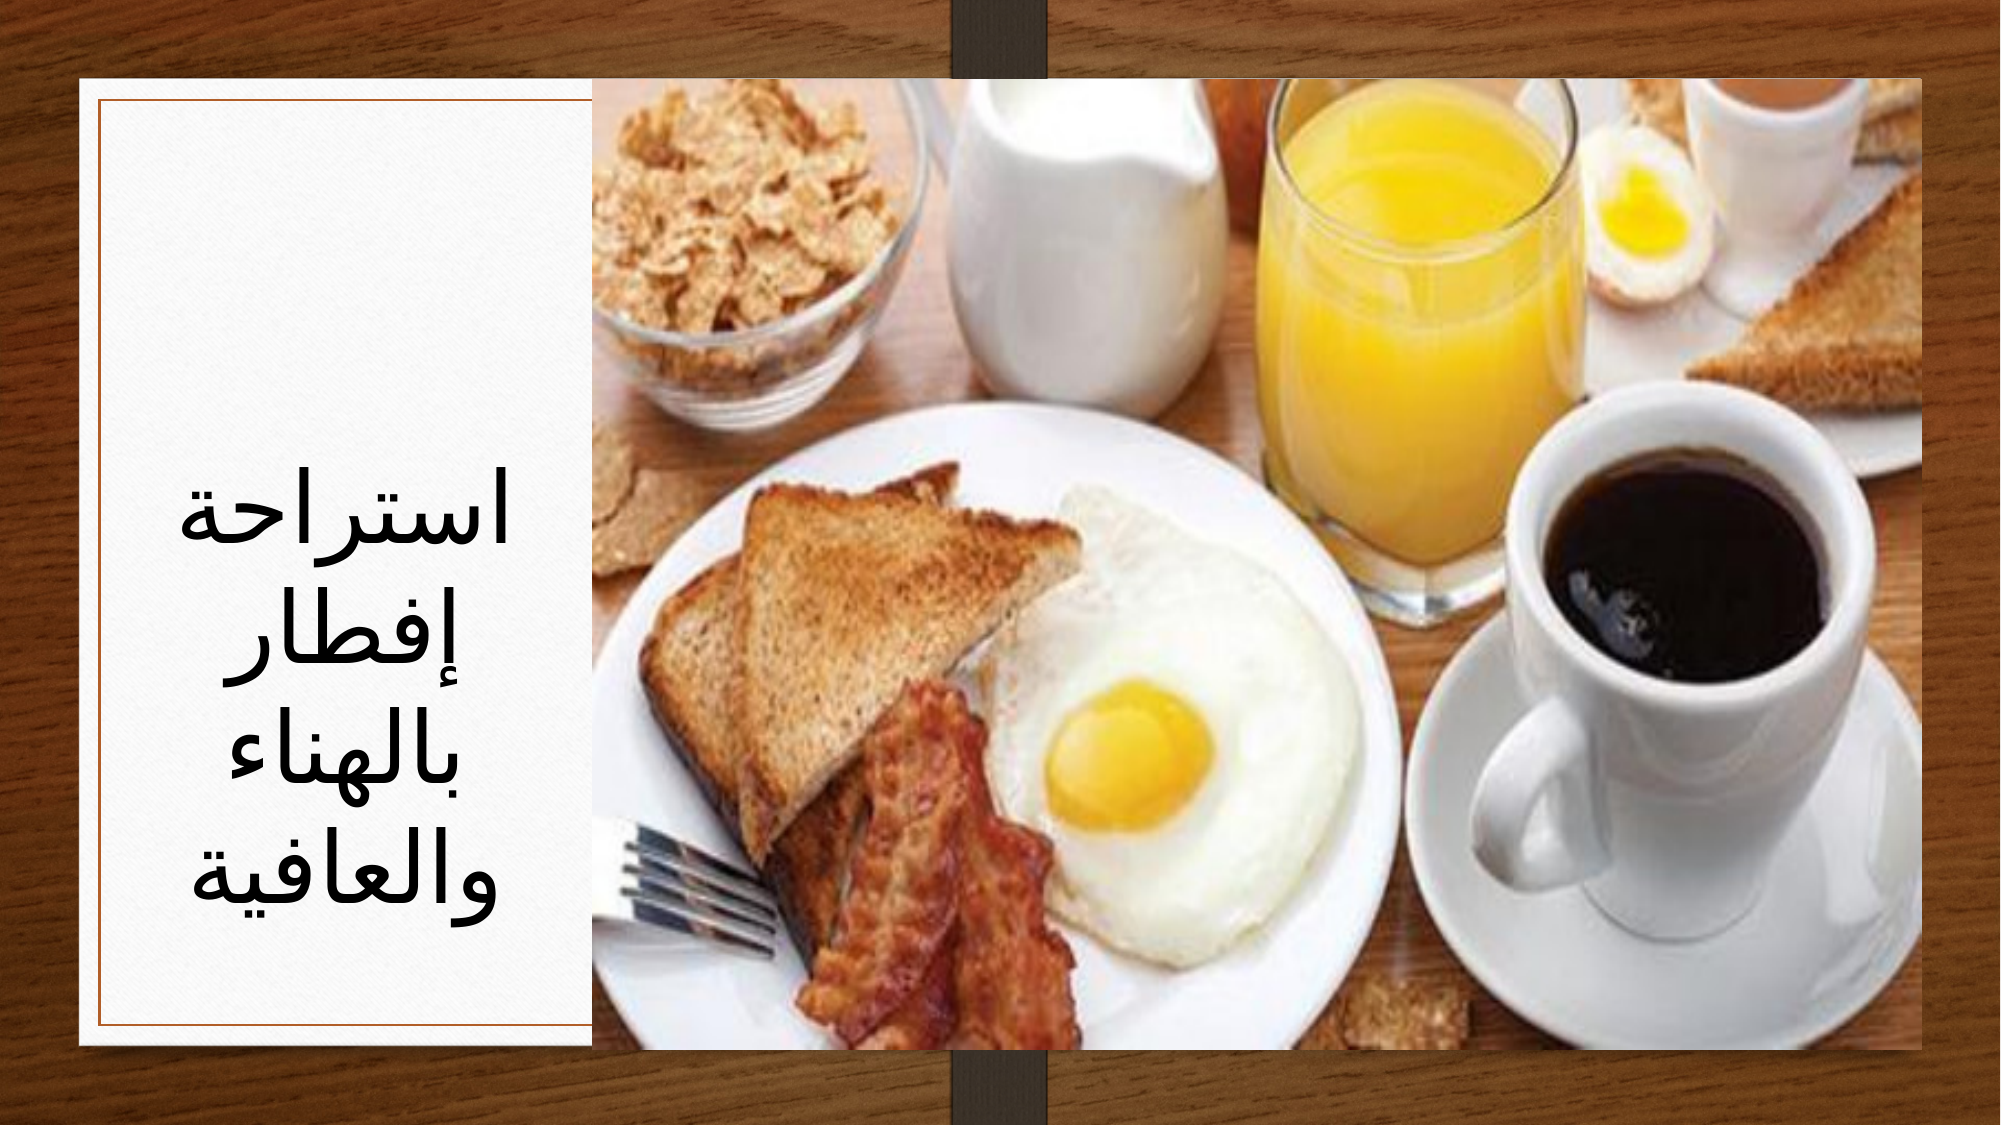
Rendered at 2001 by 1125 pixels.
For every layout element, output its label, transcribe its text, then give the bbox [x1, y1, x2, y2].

picture [0, 0, 2001, 1125]
text_box استراحة إفطار بالهناء والعافية [98, 436, 592, 931]
